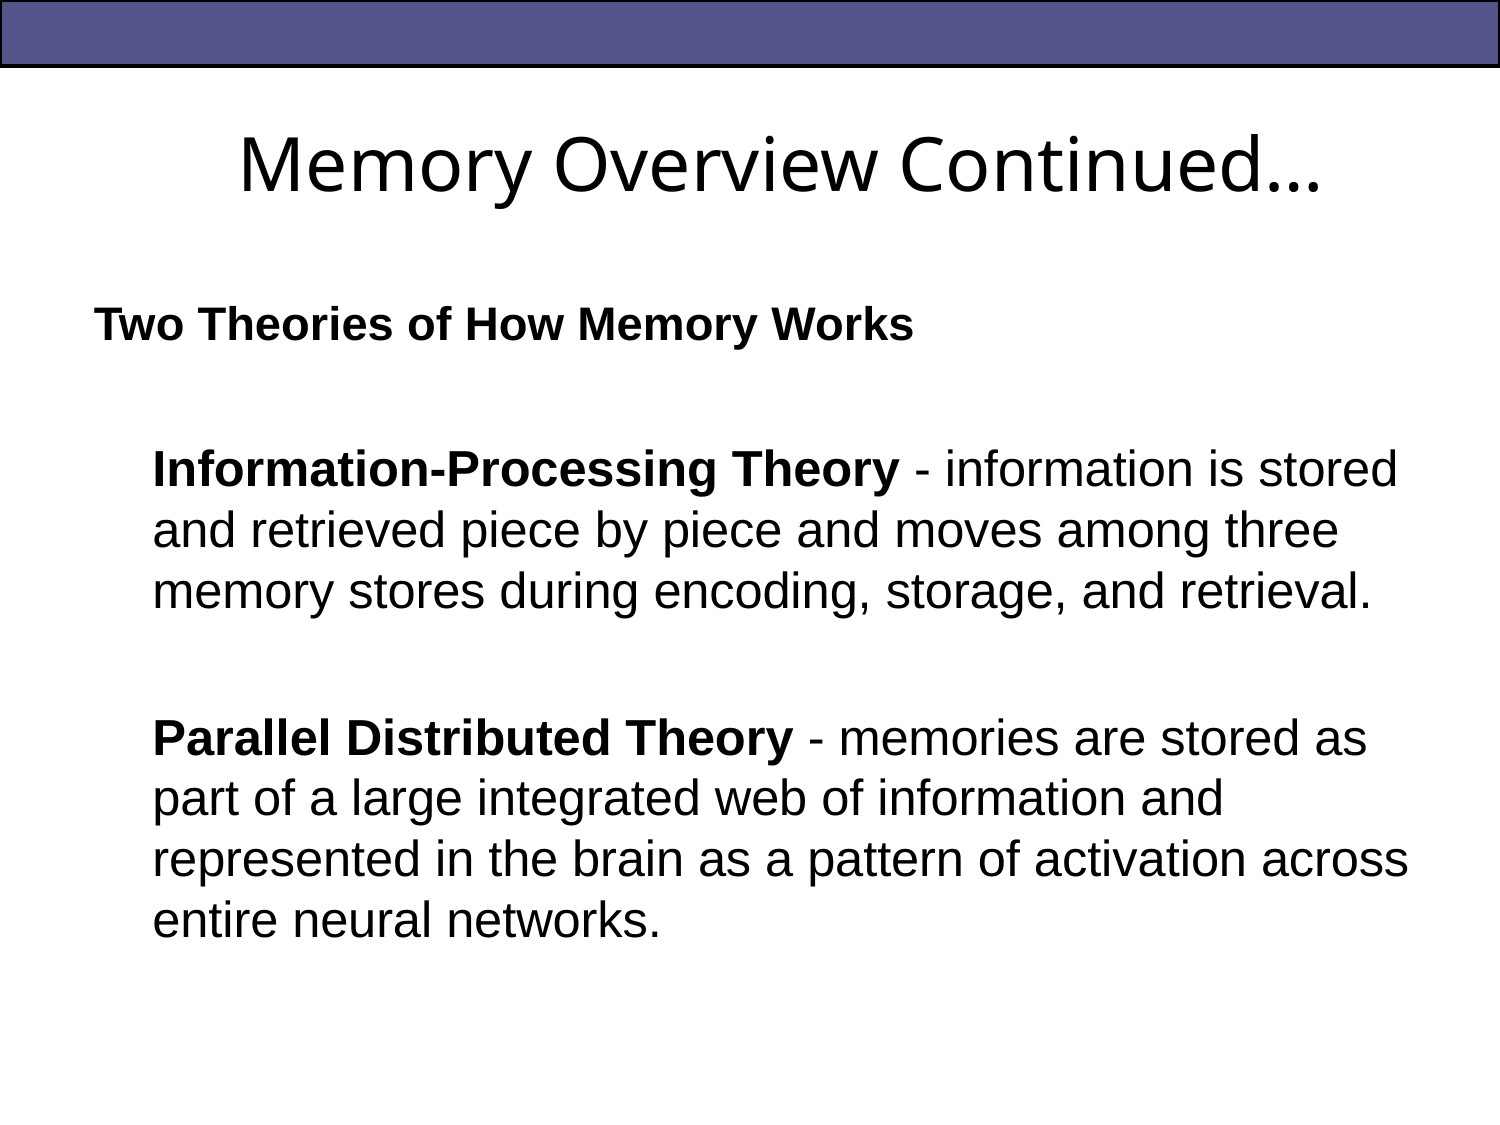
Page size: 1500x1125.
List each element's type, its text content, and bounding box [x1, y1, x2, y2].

list Two Theories of How Memory Works Information-Processing Theory - information is stored and retrieved piece by piece and moves among three memory stores during encoding, storage, and retrieval. Parallel Distributed Theory - memories are stored as part of a large integrated web of information and represented in the brain as a pattern of activation across entire neural networks. [87, 287, 1425, 963]
title Memory Overview Continued… [125, 125, 1438, 288]
